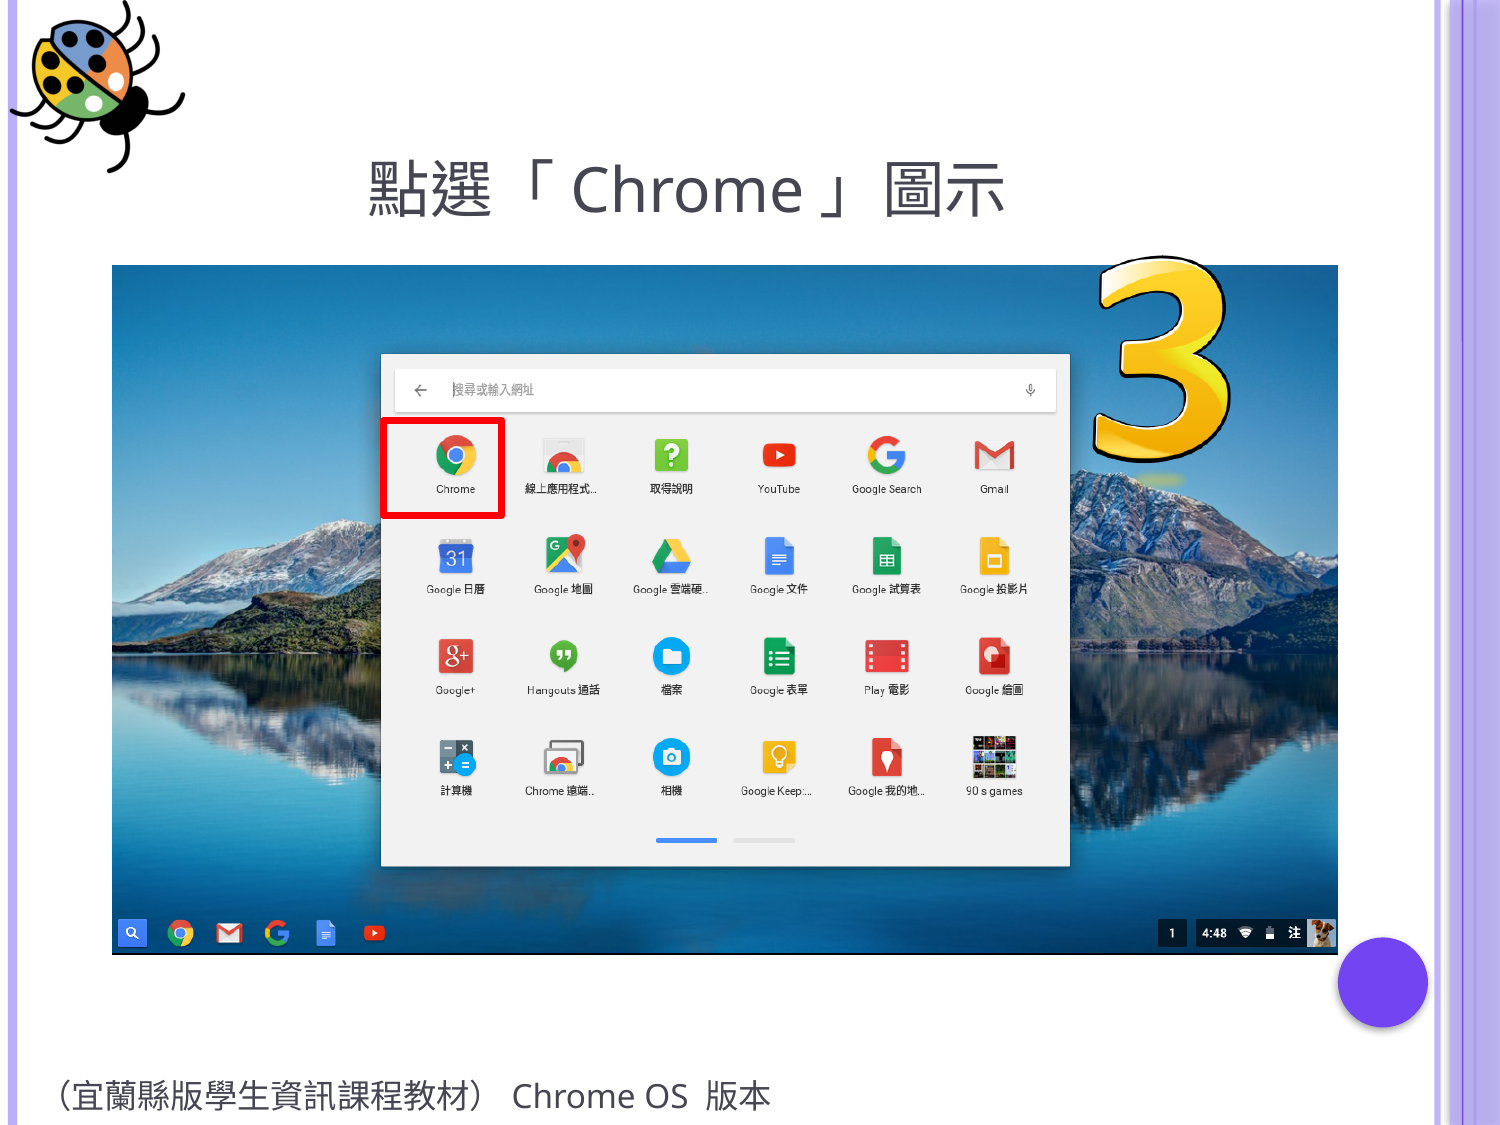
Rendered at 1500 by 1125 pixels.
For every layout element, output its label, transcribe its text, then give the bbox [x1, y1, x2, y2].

title 點選「Chrome」圖示 [75, 45, 1300, 233]
picture [0, 0, 169, 176]
picture [1092, 254, 1232, 492]
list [111, 265, 1338, 955]
footer （宜蘭縣版學生資訊課程教材）Chrome OS 版本 [23, 1065, 809, 1125]
